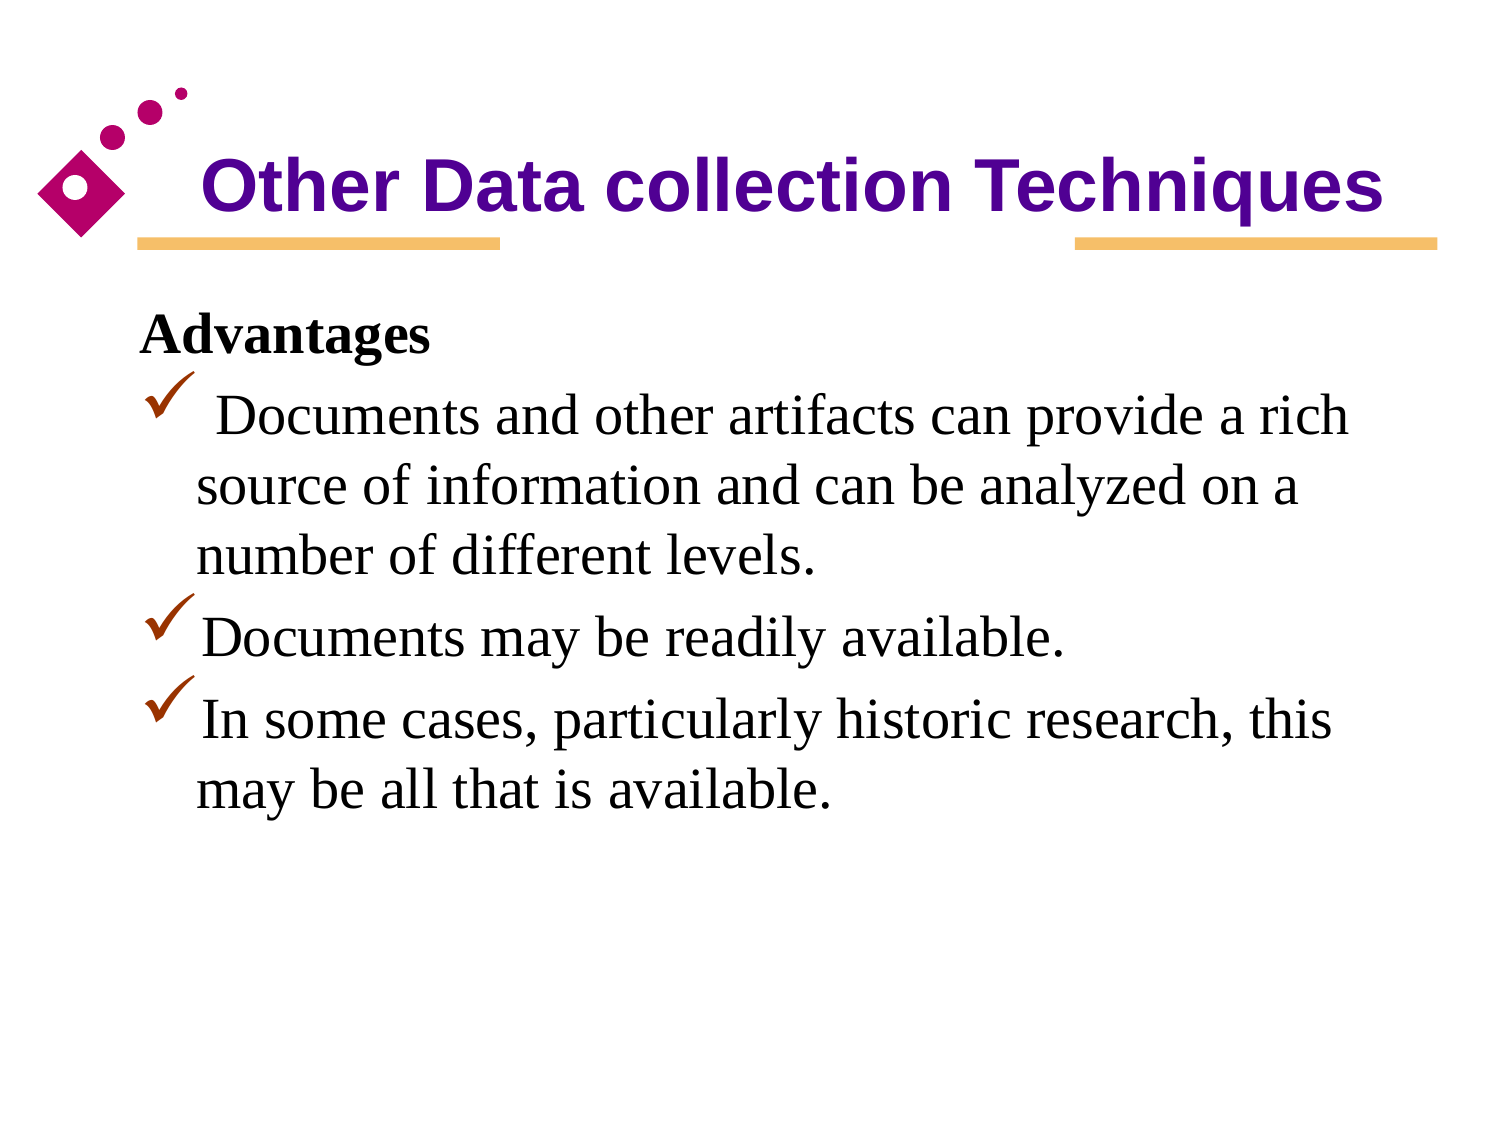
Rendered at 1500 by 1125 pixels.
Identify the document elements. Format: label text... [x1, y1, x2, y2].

list Advantages Documents and other artifacts can provide a rich source of information and can be analyzed on a number of different levels. Documents may be readily available. In some cases, particularly historic research, this may be all that is available. [124, 287, 1463, 1001]
title Other Data collection Techniques [124, 99, 1463, 263]
